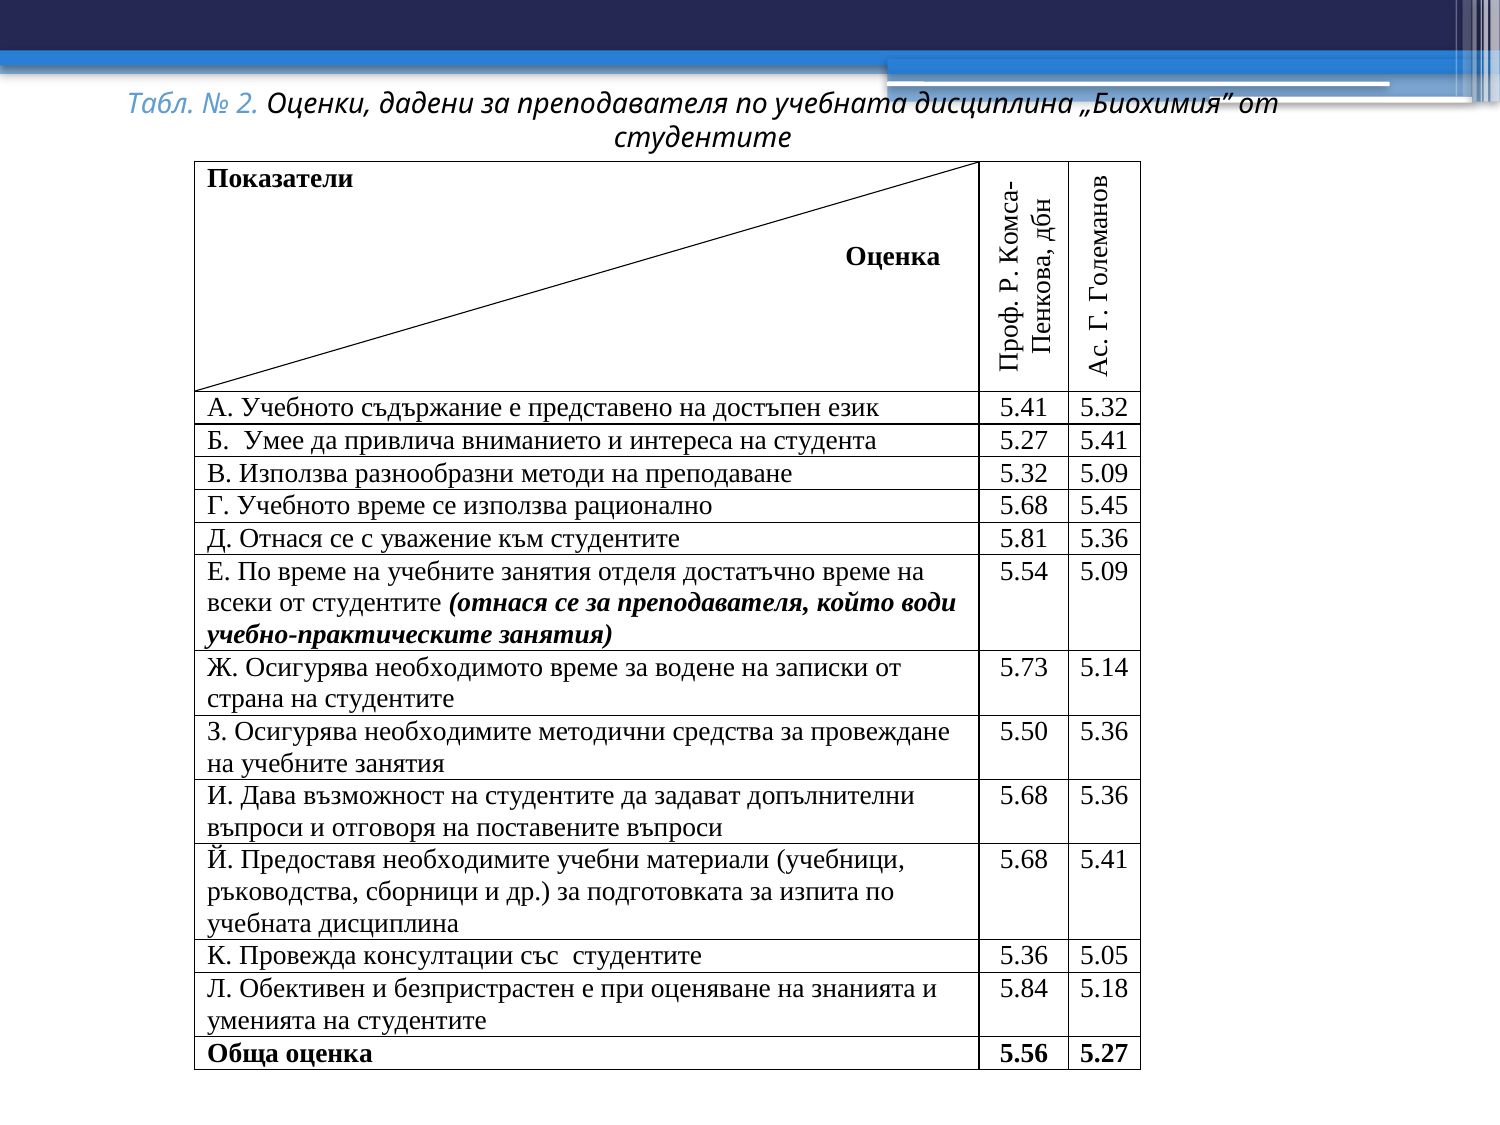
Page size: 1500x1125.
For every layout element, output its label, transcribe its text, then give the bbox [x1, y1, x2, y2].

picture [135, 160, 1202, 1110]
title Табл. № 2. Оценки, дадени за преподавателя по учебната дисциплина „Биохимия” от студентите [29, 78, 1377, 161]
